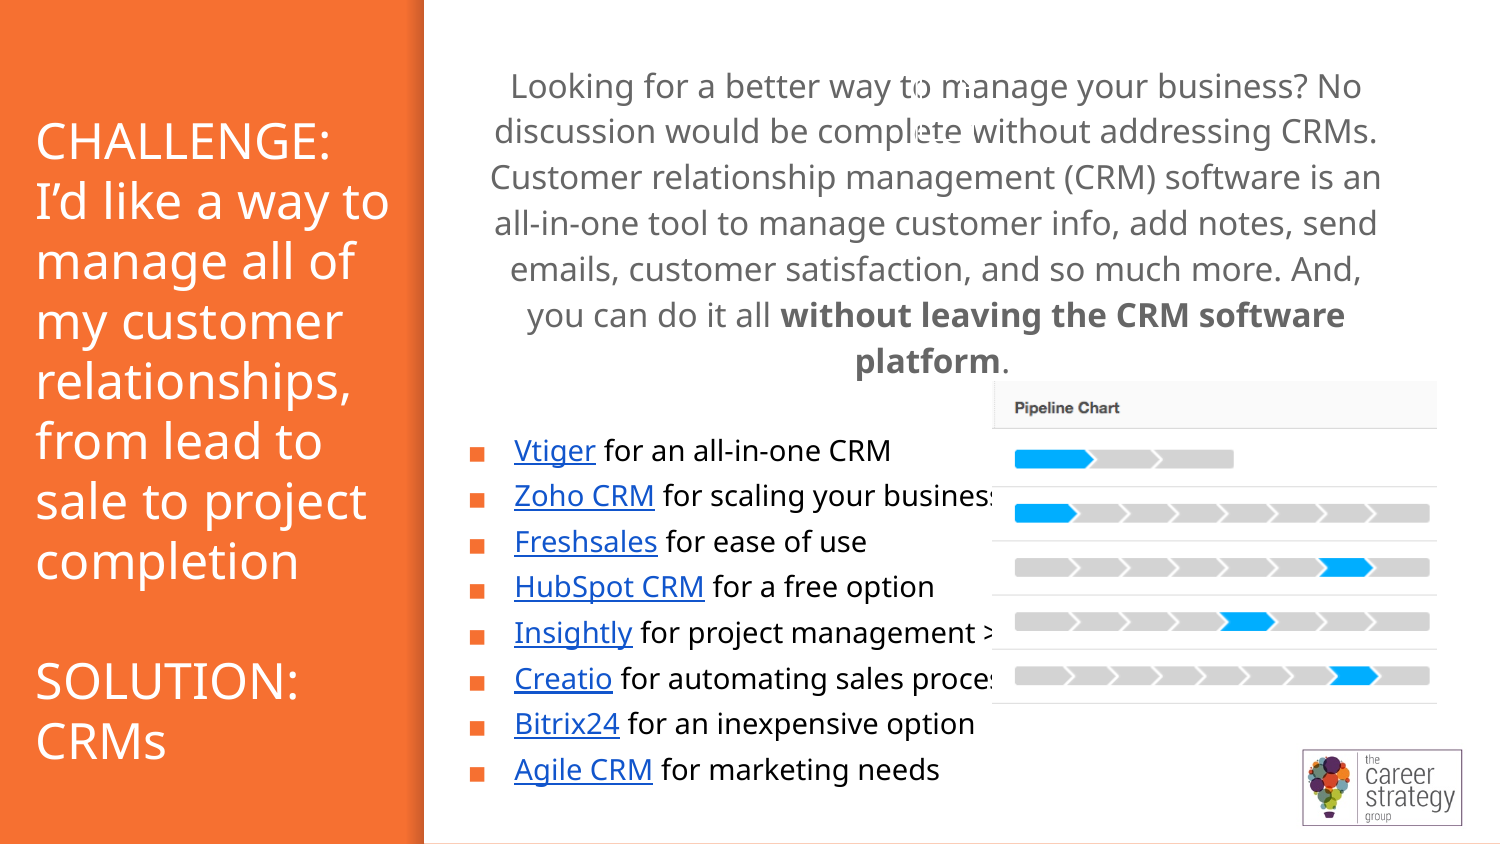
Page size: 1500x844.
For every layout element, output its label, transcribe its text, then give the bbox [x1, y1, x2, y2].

title CHALLENGE: I’d like a way to manage all of my customer relationships, from lead to sale to project completion SOLUTION: CRMs [20, 94, 415, 748]
picture [1296, 743, 1469, 832]
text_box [916, 76, 973, 146]
list Looking for a better way to manage your business? No discussion would be complete without addressing CRMs. Customer relationship management (CRM) software is an all-in-one tool to manage customer info, add notes, send emails, customer satisfaction, and so much more. And, you can do it all without leaving the CRM software platform. Vtiger for an all-in-one CRM Zoho CRM for scaling your business Freshsales for ease of use HubSpot CRM for a free option Insightly for project management >>>> Creatio for automating sales processes Bitrix24 for an inexpensive option Agile CRM for marketing needs [452, 43, 1408, 588]
picture [992, 380, 1437, 707]
